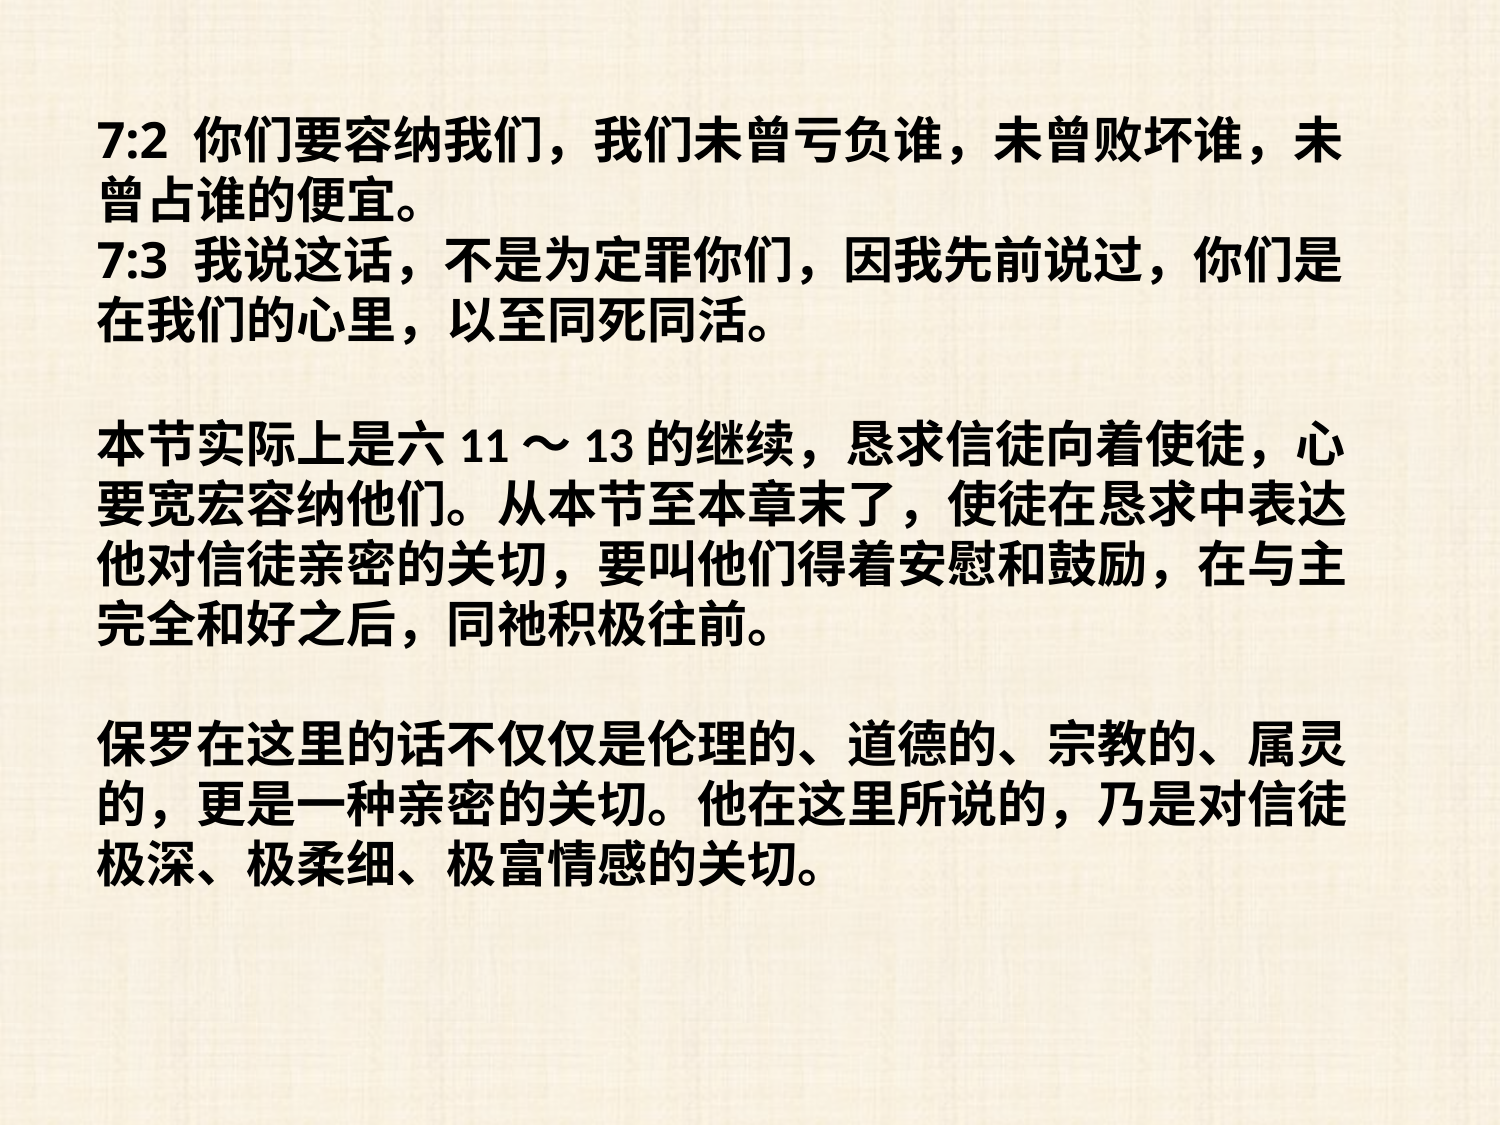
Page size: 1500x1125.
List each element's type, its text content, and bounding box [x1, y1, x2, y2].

text_box 保罗在这里的话不仅仅是伦理的、道德的、宗教的、属灵的，更是一种亲密的关切。他在这里所说的，乃是对信徒极深、极柔细、极富情感的关切。 [82, 705, 1407, 900]
text_box 7:2 你们要容纳我们，我们未曾亏负谁，未曾败坏谁，未曾占谁的便宜。 7:3 我说这话，不是为定罪你们，因我先前说过，你们是在我们的心里，以至同死同活。 [82, 100, 1407, 356]
text_box 本节实际上是六11～13的继续，恳求信徒向着使徒，心要宽宏容纳他们。从本节至本章末了，使徒在恳求中表达他对信徒亲密的关切，要叫他们得着安慰和鼓励，在与主完全和好之后，同祂积极往前。 [82, 404, 1407, 660]
